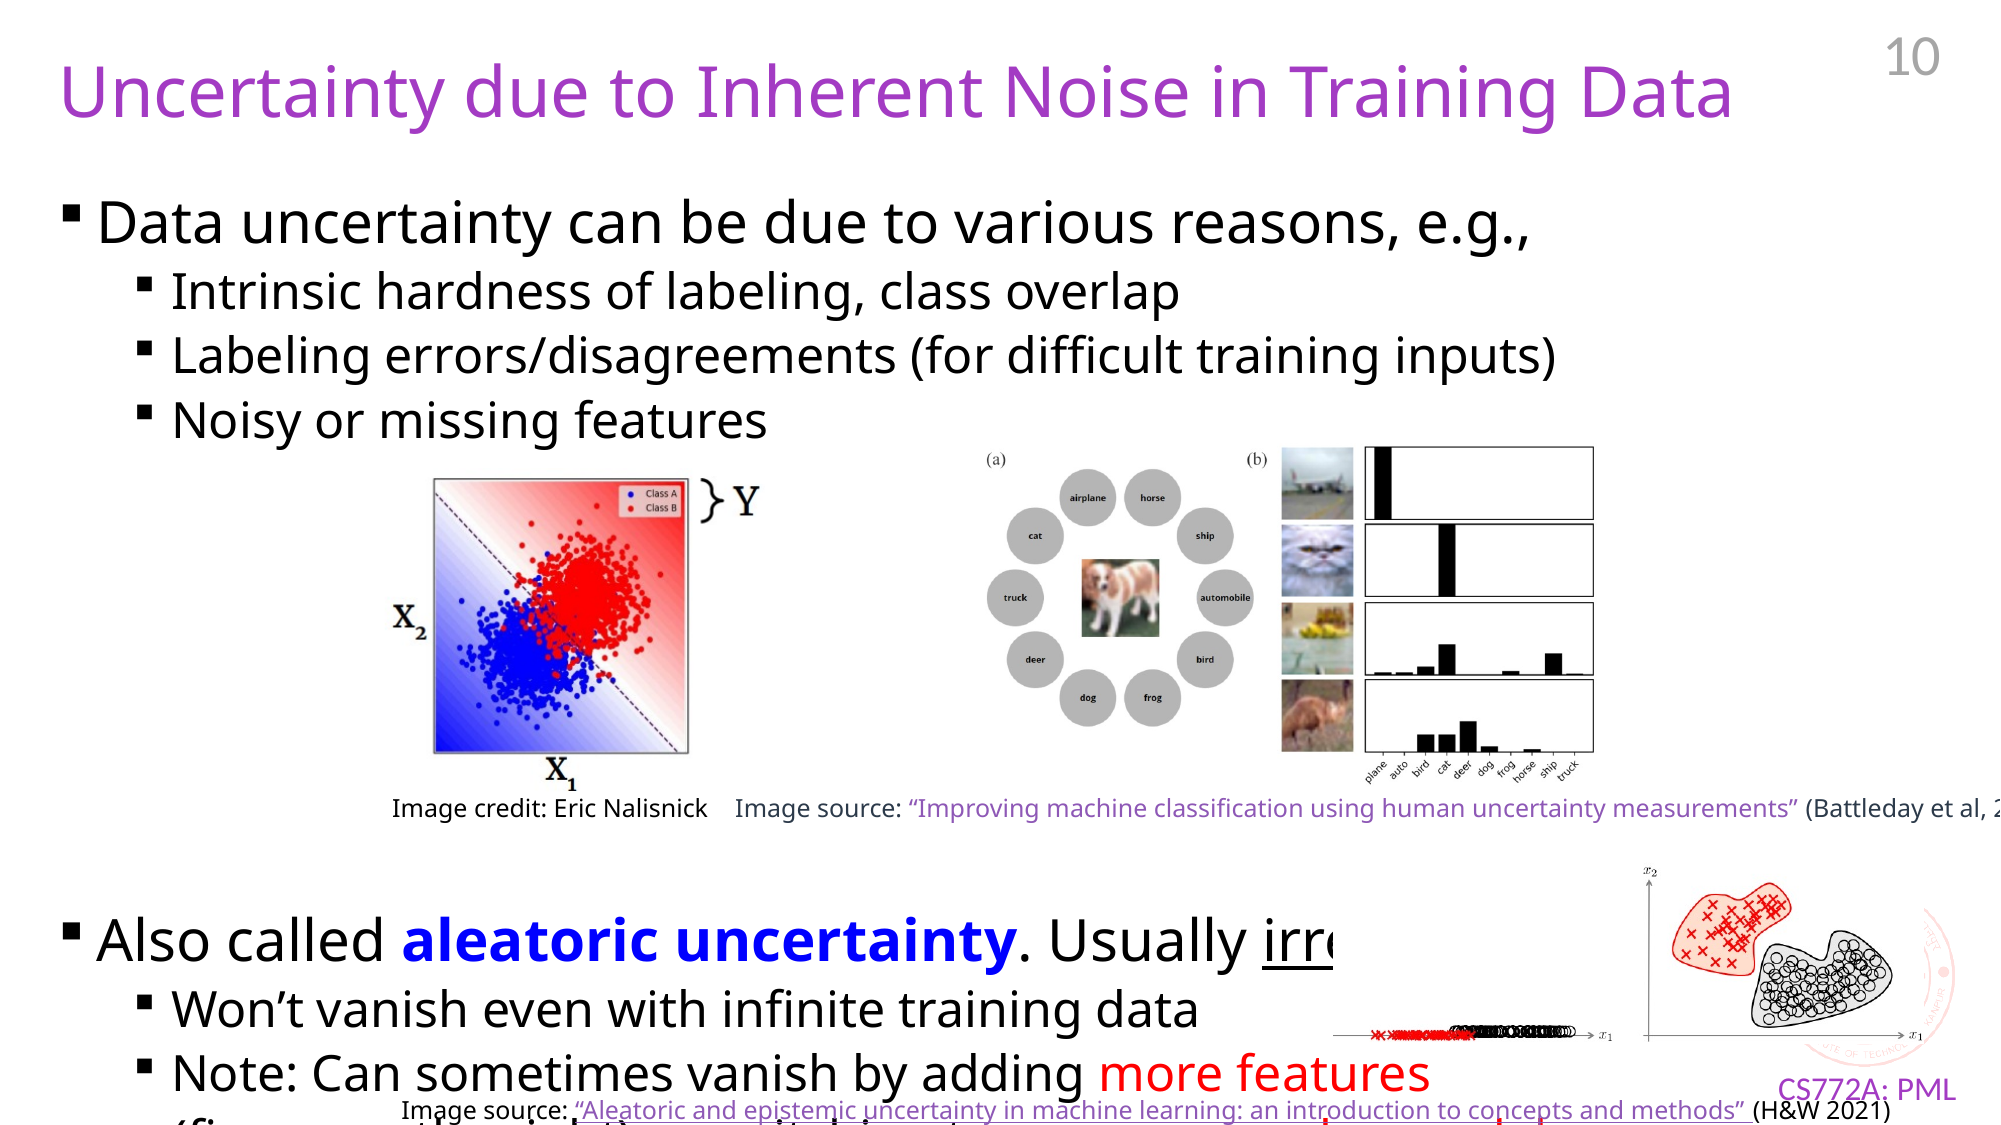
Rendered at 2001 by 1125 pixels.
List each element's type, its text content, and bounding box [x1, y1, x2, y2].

picture [1333, 862, 1924, 1044]
text_box Image source: “Improving machine classification using human uncertainty measurements” (Battleday et al, 2021) [720, 785, 2000, 834]
list Data uncertainty can be due to various reasons, e.g., Intrinsic hardness of labeling, class overlap Labeling errors/disagreements (for difficult training inputs) Noisy or missing features Also called aleatoric uncertainty. Usually irreducible Won’t vanish even with infinite training data Note: Can sometimes vanish by adding more features (figure on the right) or switching to a more complex model [43, 185, 1970, 1098]
text_box 10 [1857, 22, 1957, 83]
text_box Image source: “Aleatoric and epistemic uncertainty in machine learning: an introduction to concepts and methods” (H&W 2021) [386, 1087, 1906, 1125]
picture [369, 468, 765, 795]
text_box Image credit: Eric Nalisnick [377, 795, 724, 830]
title Uncertainty due to Inherent Noise in Training Data [43, 27, 1970, 163]
picture [971, 434, 1598, 788]
